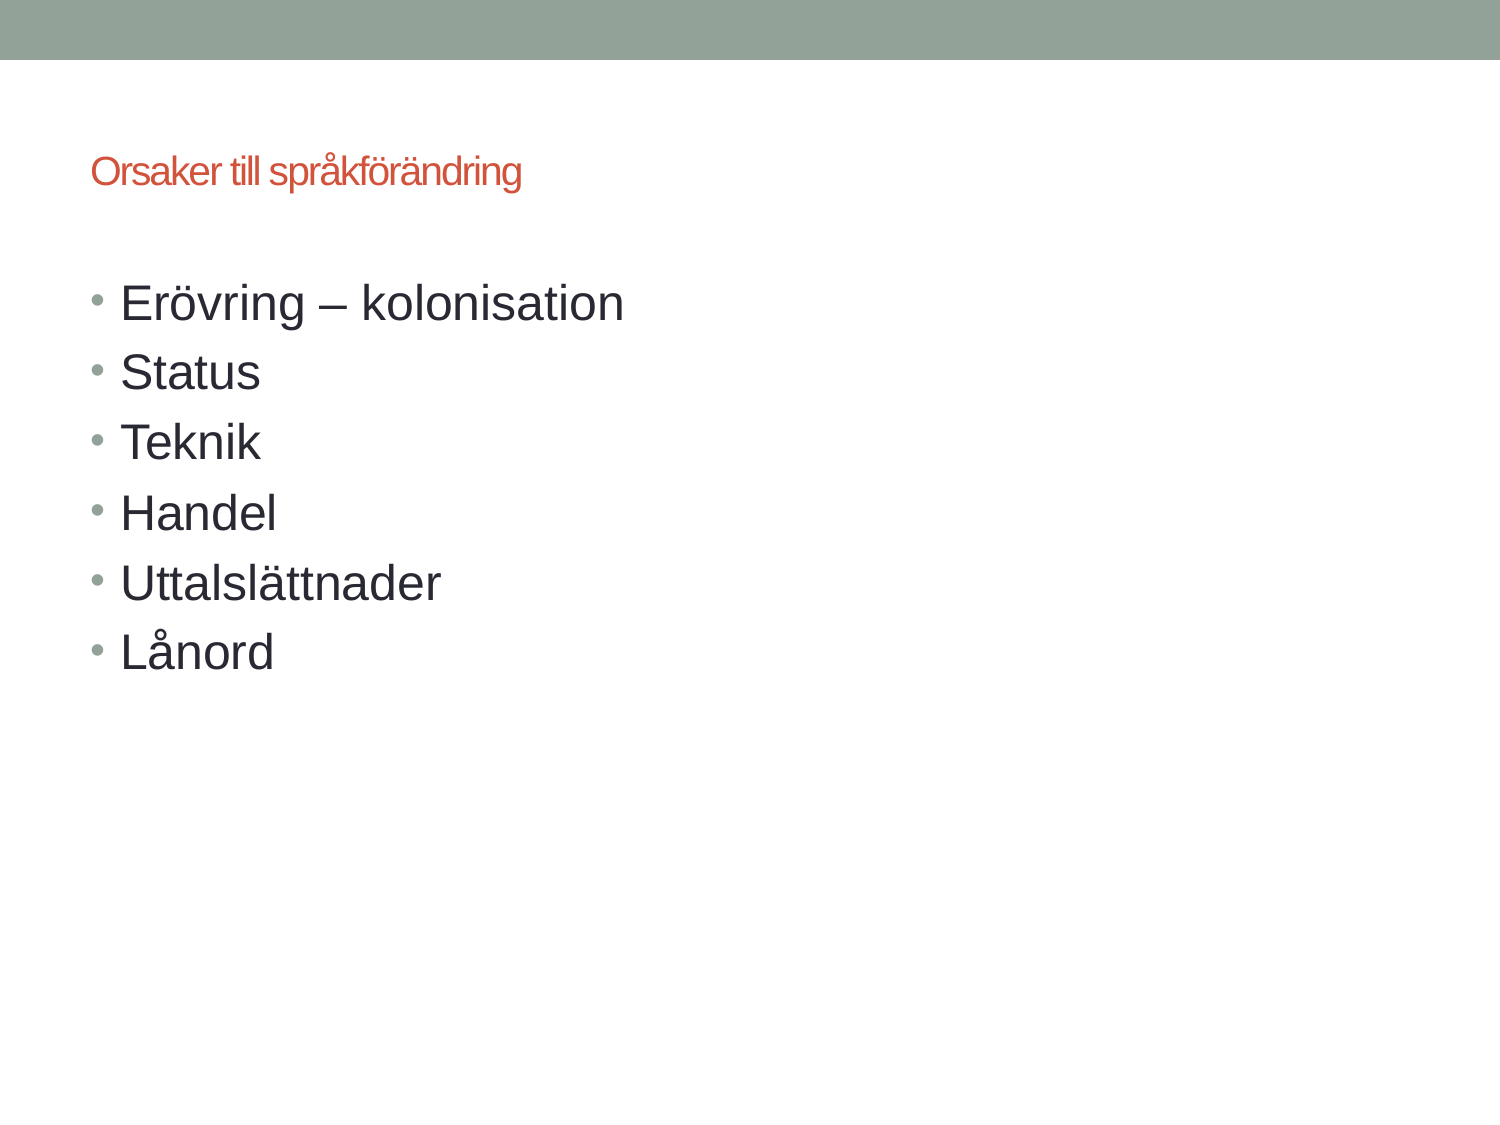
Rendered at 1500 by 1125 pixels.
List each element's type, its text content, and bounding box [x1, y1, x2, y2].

title Orsaker till språkförändring [75, 87, 1425, 250]
list Erövring – kolonisation Status Teknik Handel Uttalslättnader Lånord [75, 262, 1425, 1063]
